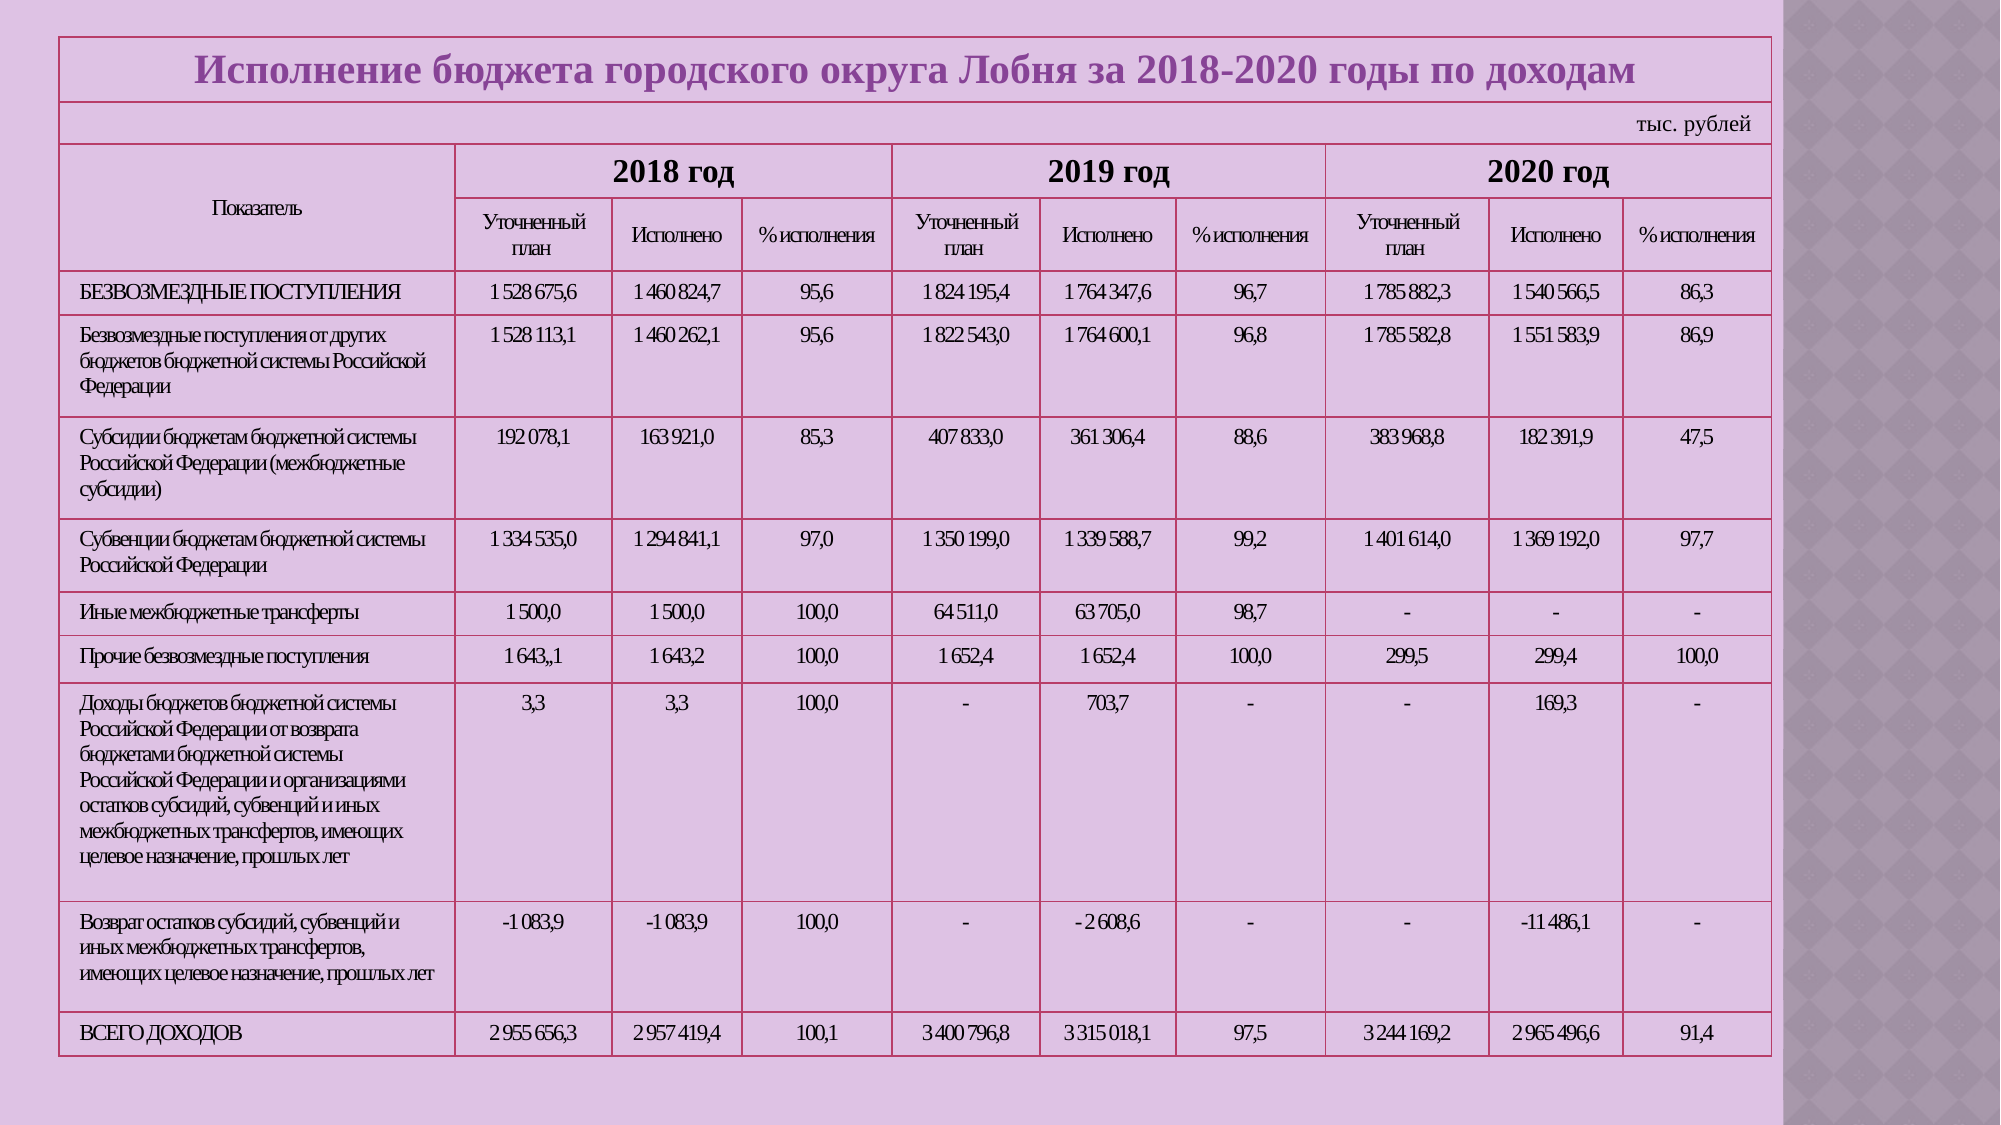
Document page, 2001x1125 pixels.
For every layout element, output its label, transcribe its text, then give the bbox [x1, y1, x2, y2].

table_cell 96,7 [1177, 272, 1325, 314]
table_cell 1 528 675,6 [456, 272, 611, 314]
table_cell 1 785 882,3 [1326, 272, 1488, 314]
table_cell Прочие безвозмездные поступления [60, 636, 454, 682]
table_cell 1 334 535,0 [456, 520, 611, 591]
table_cell 2 955 656,3 [456, 1013, 611, 1055]
table_cell 91,4 [1624, 1013, 1771, 1055]
table_cell 1 294 841,1 [613, 520, 741, 591]
table_cell 1 652,4 [893, 636, 1039, 682]
table_cell Субвенции бюджетам бюджетной системы Российской Федерации [60, 520, 454, 591]
table_cell Уточненный план [1326, 199, 1488, 270]
table_cell % исполнения [743, 199, 891, 270]
table_cell Исполнено [613, 199, 741, 270]
table_cell 1 540 566,5 [1490, 272, 1622, 314]
table_cell 85,3 [743, 418, 891, 518]
table_cell 100,0 [743, 902, 891, 1011]
table_cell 1 822 543,0 [893, 316, 1039, 416]
table_cell 1 764 347,6 [1041, 272, 1175, 314]
table_cell Возврат остатков субсидий, субвенций и иных межбюджетных трансфертов, имеющих целевое назначение, прошлых лет [60, 902, 454, 1011]
table_cell Иные межбюджетные трансферты [60, 593, 454, 635]
table_cell 2019 год [893, 145, 1325, 197]
table_cell 163 921,0 [613, 418, 741, 518]
table_cell Доходы бюджетов бюджетной системы Российской Федерации от возврата бюджетами бюджетной системы Российской Федерации и организациями остатков субсидий, субвенций и иных межбюджетных трансфертов, имеющих целевое назначение, прошлых лет [60, 684, 454, 901]
table_cell - [1624, 593, 1771, 635]
table_cell Исполнено [1041, 199, 1175, 270]
table_cell -1 083,9 [613, 902, 741, 1011]
table_cell 1 528 113,1 [456, 316, 611, 416]
table_cell 1 824 195,4 [893, 272, 1039, 314]
table_cell 1 401 614,0 [1326, 520, 1488, 591]
table_cell % исполнения [1624, 199, 1771, 270]
table_cell Уточненный план [893, 199, 1039, 270]
table_cell 100,0 [743, 636, 891, 682]
table_cell ВСЕГО ДОХОДОВ [60, 1013, 454, 1055]
table_cell - [1326, 684, 1488, 901]
table_cell БЕЗВОЗМЕЗДНЫЕ ПОСТУПЛЕНИЯ [60, 272, 454, 314]
table_cell 97,0 [743, 520, 891, 591]
table_cell Показатель [60, 145, 454, 270]
table_cell -11 486,1 [1490, 902, 1622, 1011]
table_cell 3 315 018,1 [1041, 1013, 1175, 1055]
table_cell - [1490, 593, 1622, 635]
table_cell 100,1 [743, 1013, 891, 1055]
table_cell 703,7 [1041, 684, 1175, 901]
table_cell 3 244 169,2 [1326, 1013, 1488, 1055]
table_cell 2 957 419,4 [613, 1013, 741, 1055]
table_cell 192 078,1 [456, 418, 611, 518]
table_cell 1 551 583,9 [1490, 316, 1622, 416]
table_cell 169,3 [1490, 684, 1622, 901]
table_cell 1 643,,1 [456, 636, 611, 682]
table_cell 182 391,9 [1490, 418, 1622, 518]
table_cell 299,4 [1490, 636, 1622, 682]
table_cell 1 339 588,7 [1041, 520, 1175, 591]
table_cell Субсидии бюджетам бюджетной системы Российской Федерации (межбюджетные субсидии) [60, 418, 454, 518]
table_cell 88,6 [1177, 418, 1325, 518]
table_cell 100,0 [1177, 636, 1325, 682]
table_cell 1 652,4 [1041, 636, 1175, 682]
table_cell % исполнения [1177, 199, 1325, 270]
table_cell 2018 год [456, 145, 891, 197]
table_cell 96,8 [1177, 316, 1325, 416]
table_cell тыс. рублей [60, 103, 1771, 143]
table_cell 299,5 [1326, 636, 1488, 682]
table_header Исполнение бюджета городского округа Лобня за 2018-2020 годы по доходам [60, 38, 1771, 101]
table_cell 361 306,4 [1041, 418, 1175, 518]
table_cell 100,0 [1624, 636, 1771, 682]
table_cell - [893, 684, 1039, 901]
table_cell Уточненный план [456, 199, 611, 270]
table_cell 100,0 [743, 684, 891, 901]
table_cell 1 643,2 [613, 636, 741, 682]
table_cell 1 460 824,7 [613, 272, 741, 314]
table_cell 64 511,0 [893, 593, 1039, 635]
table_cell 95,6 [743, 272, 891, 314]
table_cell 3 400 796,8 [893, 1013, 1039, 1055]
table_cell 95,6 [743, 316, 891, 416]
table_cell - 2 608,6 [1041, 902, 1175, 1011]
table_cell - [1326, 593, 1488, 635]
table_cell -1 083,9 [456, 902, 611, 1011]
table_cell 3,3 [456, 684, 611, 901]
table_cell - [1177, 684, 1325, 901]
table_cell - [1624, 902, 1771, 1011]
table_cell 97,5 [1177, 1013, 1325, 1055]
table_cell 2 965 496,6 [1490, 1013, 1622, 1055]
table_cell 2020 год [1326, 145, 1771, 197]
table_cell - [893, 902, 1039, 1011]
table_cell 1 460 262,1 [613, 316, 741, 416]
table_cell - [1177, 902, 1325, 1011]
table_cell 86,3 [1624, 272, 1771, 314]
table_cell 383 968,8 [1326, 418, 1488, 518]
table_cell 1 764 600,1 [1041, 316, 1175, 416]
table_cell - [1624, 684, 1771, 901]
table_cell 99,2 [1177, 520, 1325, 591]
table_cell 86,9 [1624, 316, 1771, 416]
table_cell 1 785 582,8 [1326, 316, 1488, 416]
table_cell 1 350 199,0 [893, 520, 1039, 591]
table_cell 1 500,0 [613, 593, 741, 635]
table_cell 98,7 [1177, 593, 1325, 635]
table_cell 1 369 192,0 [1490, 520, 1622, 591]
table_cell 100,0 [743, 593, 891, 635]
table_cell Безвозмездные поступления от других бюджетов бюджетной системы Российской Федерации [60, 316, 454, 416]
table_cell 63 705,0 [1041, 593, 1175, 635]
table_cell 3,3 [613, 684, 741, 901]
table_cell 47,5 [1624, 418, 1771, 518]
table_cell 407 833,0 [893, 418, 1039, 518]
table_cell 97,7 [1624, 520, 1771, 591]
table_cell 1 500,0 [456, 593, 611, 635]
table_cell Исполнено [1490, 199, 1622, 270]
table_cell - [1326, 902, 1488, 1011]
